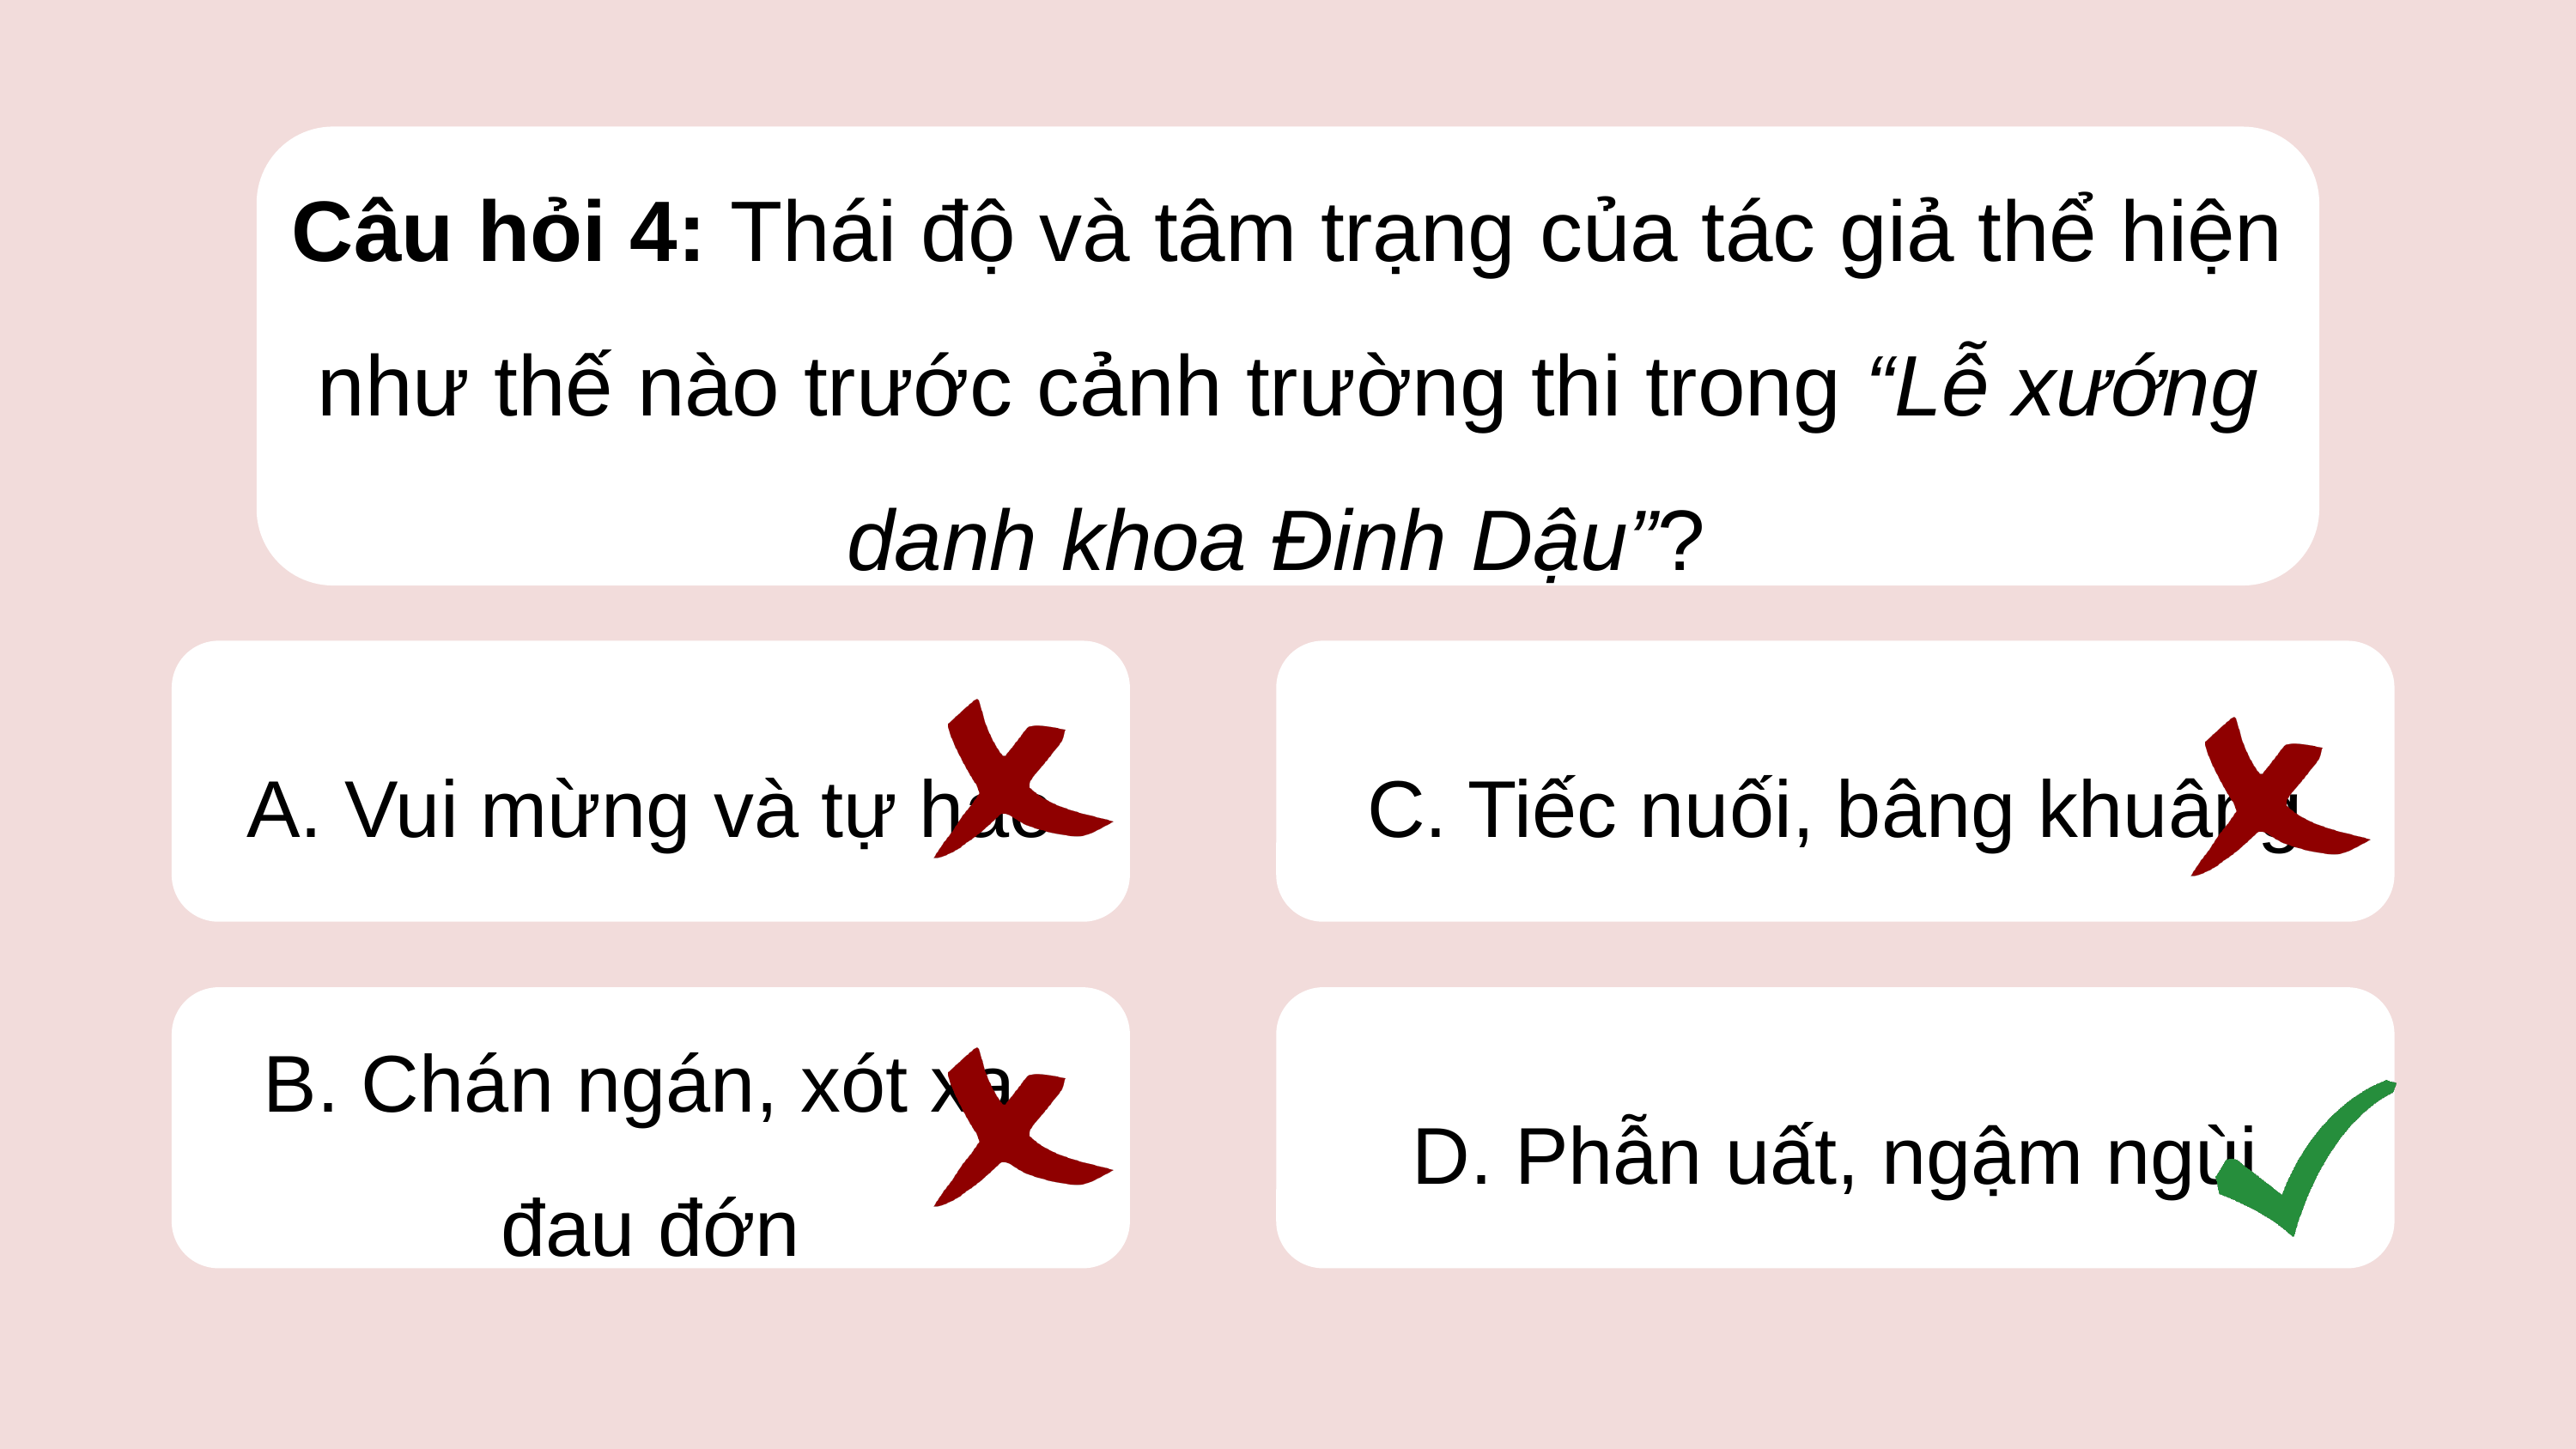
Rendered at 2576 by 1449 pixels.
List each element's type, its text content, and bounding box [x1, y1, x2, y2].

picture [2215, 1079, 2397, 1238]
picture [933, 697, 1114, 858]
picture [2190, 716, 2371, 876]
text_box D. Phẫn uất, ngậm ngùi [1274, 985, 2397, 1270]
picture [933, 1046, 1114, 1207]
text_box B. Chán ngán, xót xa, đau đớn [169, 985, 1132, 1270]
text_box A. Vui mừng và tự hào [169, 639, 1132, 924]
text_box C. Tiếc nuối, bâng khuâng [1274, 639, 2397, 924]
text_box Câu hỏi 4: Thái độ và tâm trạng của tác giả thể hiện như thế nào trước cảnh trường thi trong “Lễ xướng danh khoa Đinh Dậu”? [254, 124, 2322, 588]
